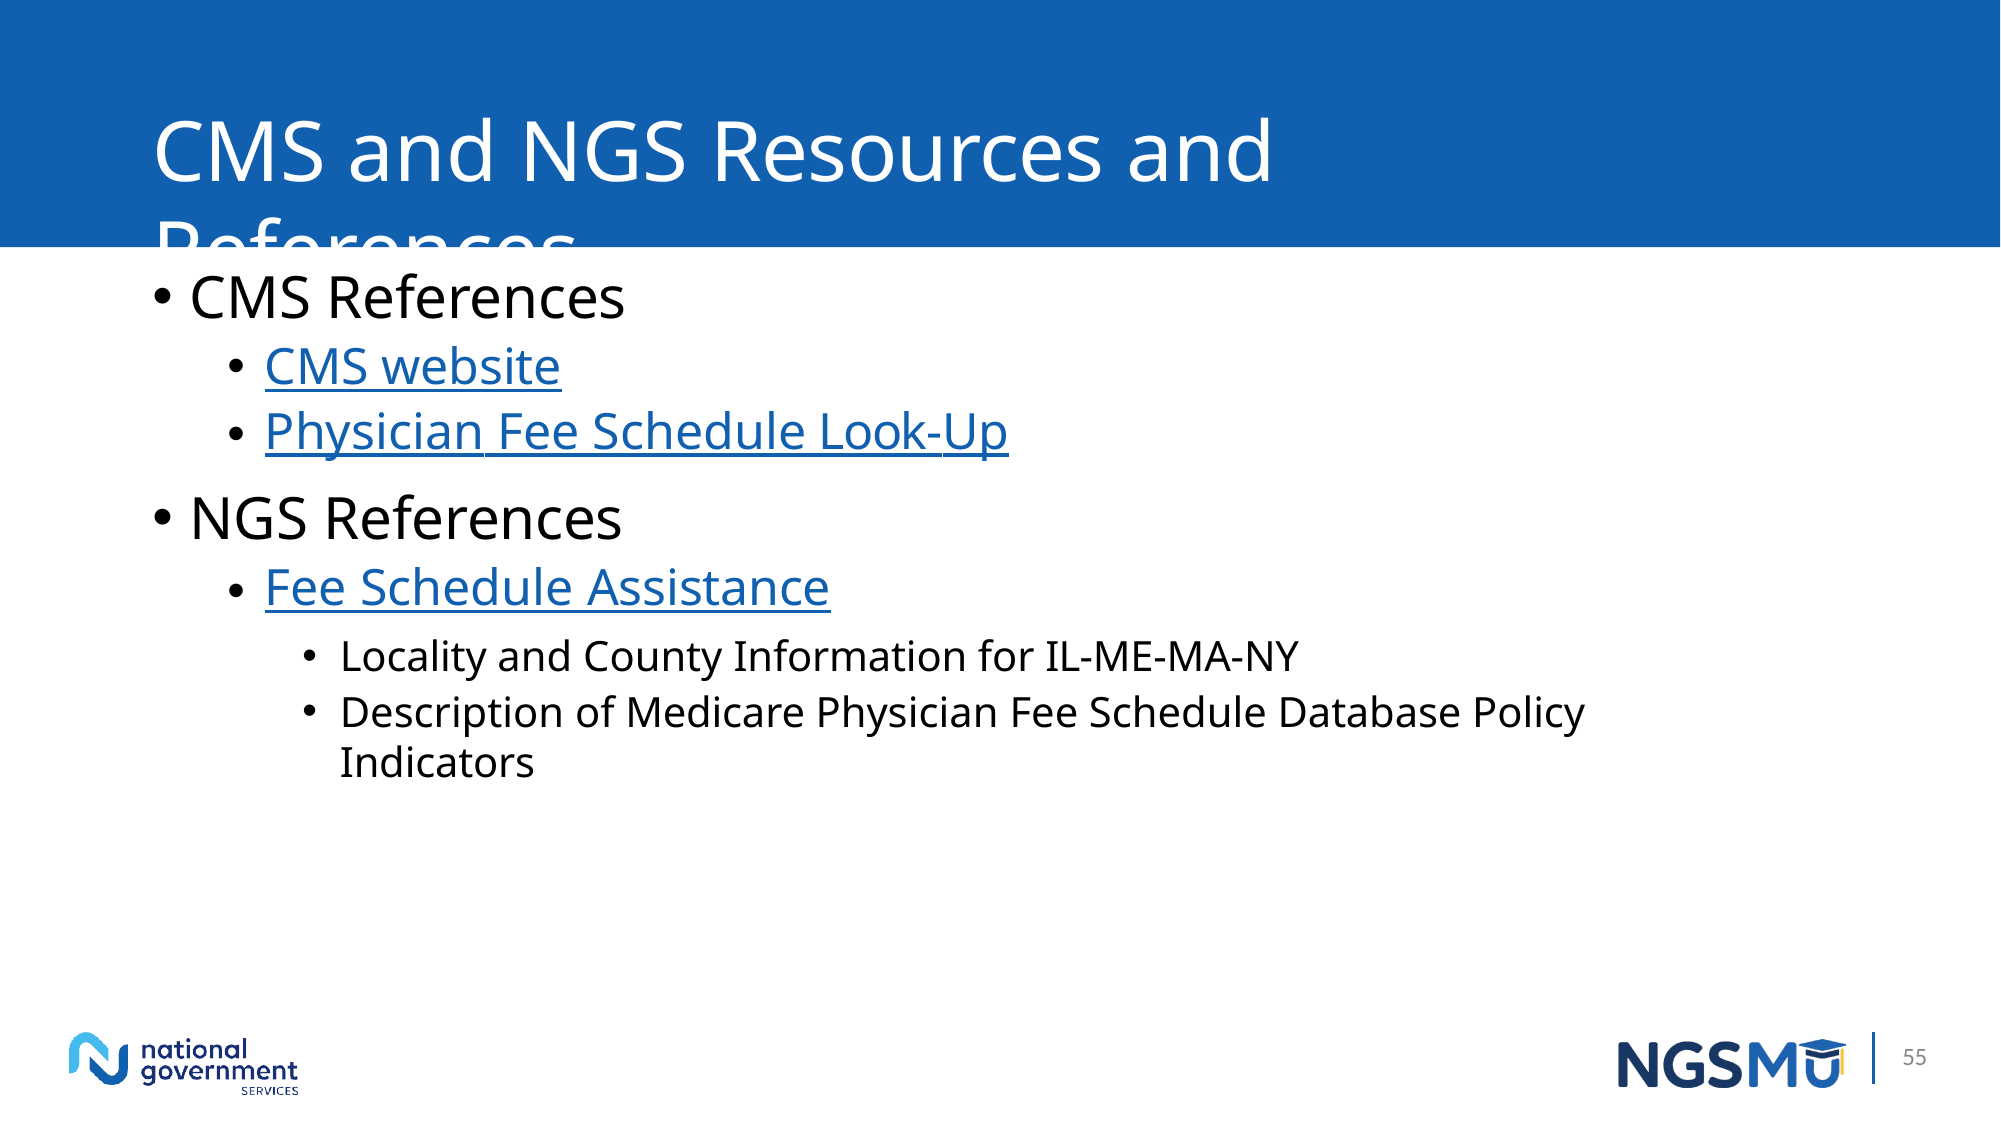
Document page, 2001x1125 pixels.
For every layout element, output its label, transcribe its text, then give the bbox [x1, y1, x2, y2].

picture [1618, 1039, 1846, 1088]
text_box CMS References CMS website Physician Fee Schedule Look-Up NGS References Fee Schedule Assistance Locality and County Information for IL-ME-MA-NY Description of Medicare Physician Fee Schedule Database Policy Indicators [150, 252, 1751, 786]
text_box 55 [1900, 1045, 1930, 1071]
title CMS and NGS Resources and References [150, 96, 1663, 252]
picture [69, 1032, 128, 1085]
picture [141, 1038, 298, 1095]
